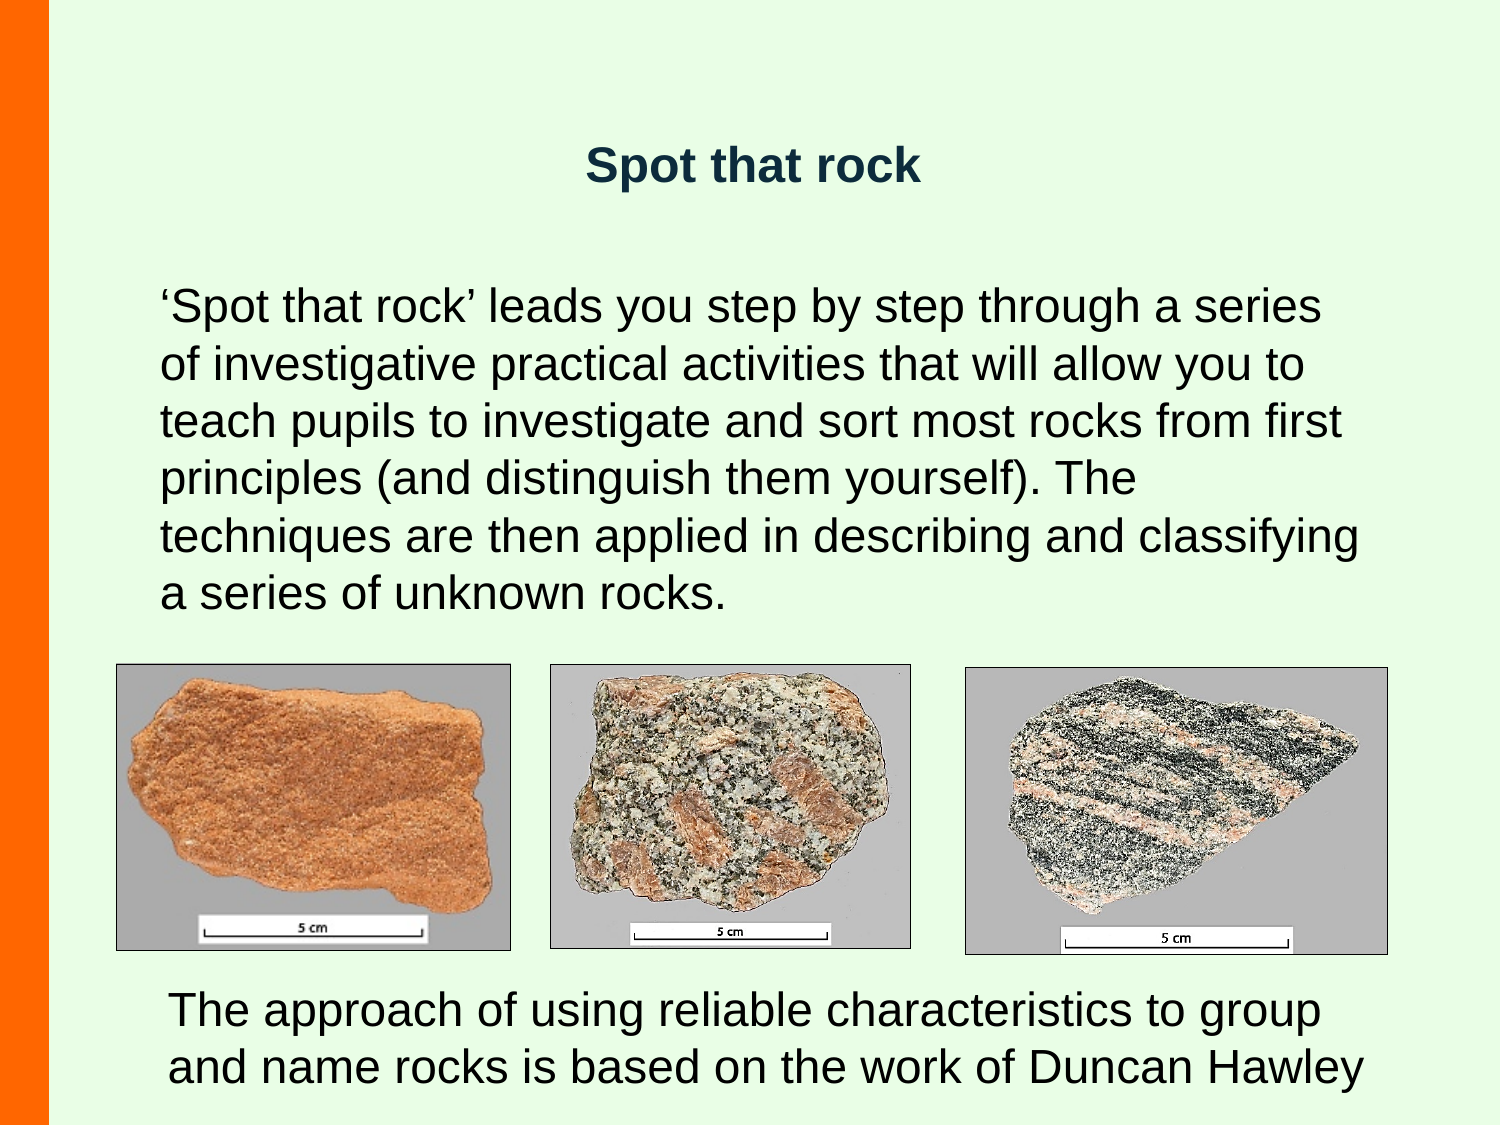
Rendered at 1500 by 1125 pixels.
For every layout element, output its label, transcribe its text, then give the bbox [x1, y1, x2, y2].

picture [965, 667, 1388, 956]
picture [550, 664, 911, 949]
text_box [49, 0, 1500, 1125]
text_box ‘Spot that rock’ leads you step by step through a series of investigative practical activities that will allow you to teach pupils to investigate and sort most rocks from first principles (and distinguish them yourself). The techniques are then applied in describing and classifying a series of unknown rocks. [100, 267, 1386, 894]
text_box Spot that rock [159, 128, 1348, 198]
text_box [0, 0, 49, 1125]
text_box The approach of using reliable characteristics to group and name rocks is based on the work of Duncan Hawley [108, 970, 1393, 1107]
picture [116, 663, 512, 951]
